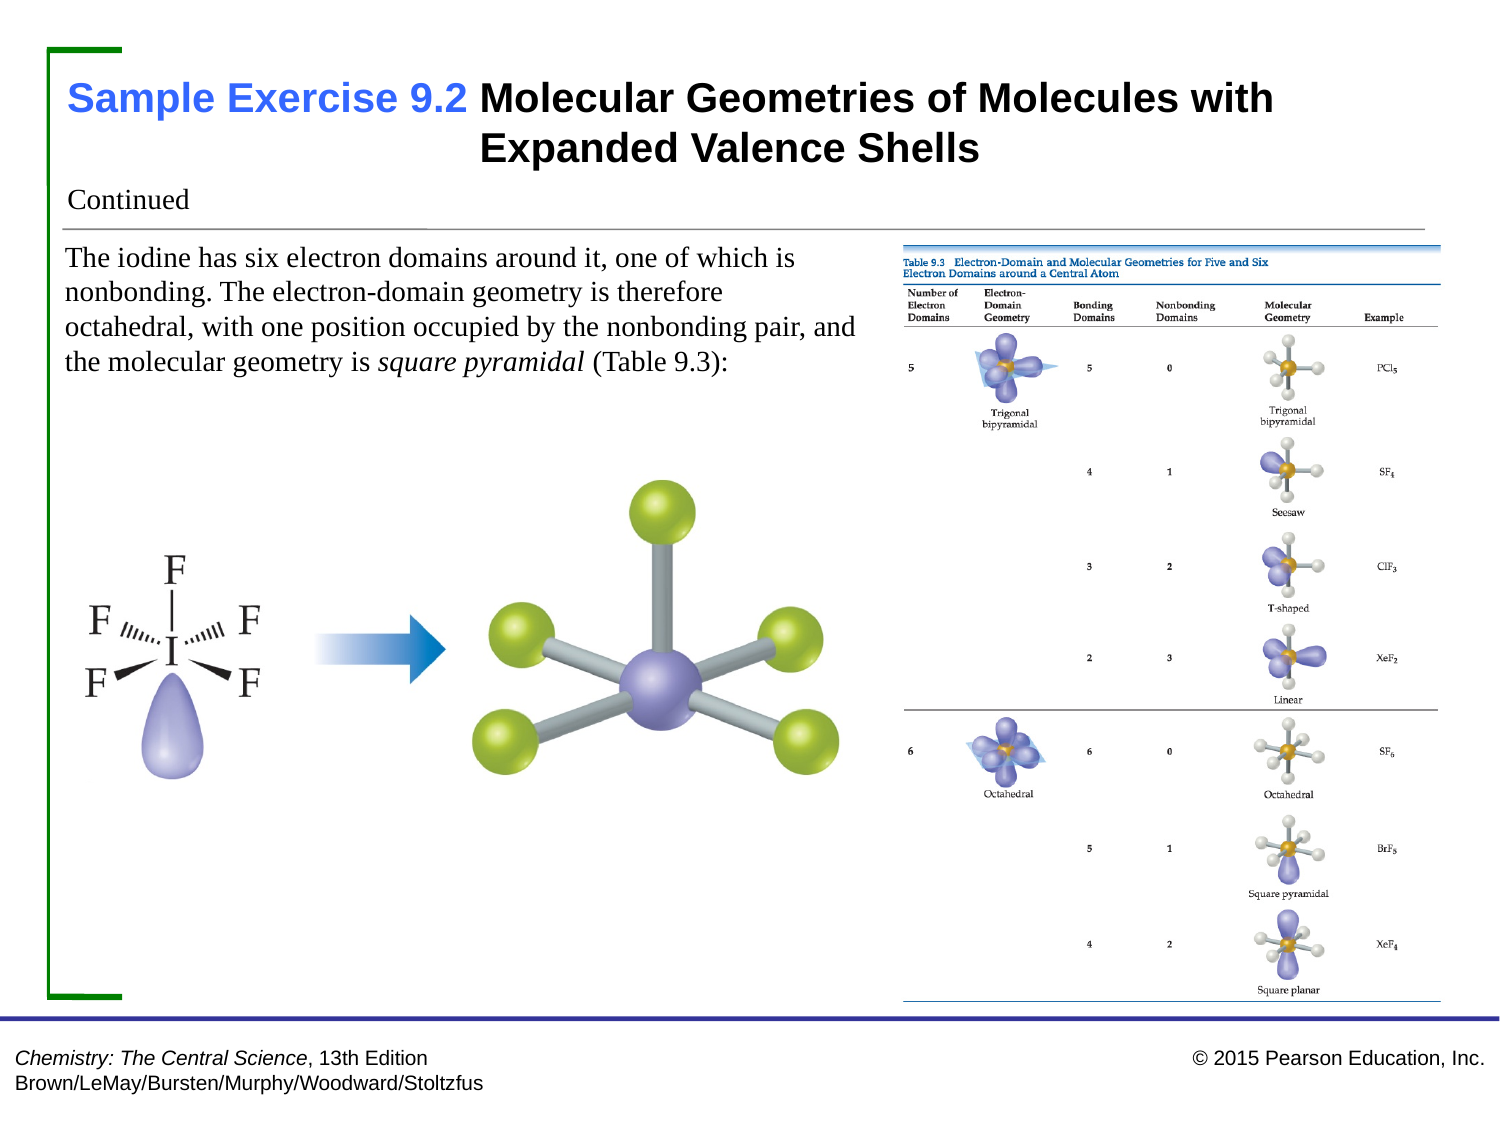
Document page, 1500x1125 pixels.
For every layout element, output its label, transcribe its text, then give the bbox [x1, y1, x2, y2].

text_box The iodine has six electron domains around it, one of which is nonbonding. The electron-domain geometry is therefore octahedral, with one position occupied by the nonbonding pair, and the molecular geometry is square pyramidal (Table 9.3): [49, 230, 874, 1017]
picture [895, 237, 1449, 1007]
text_box Sample Exercise 9.2 Molecular Geometries of Molecules with Expanded Valence Shells [52, 59, 1438, 182]
text_box Continued [52, 182, 1431, 223]
picture [79, 474, 846, 784]
